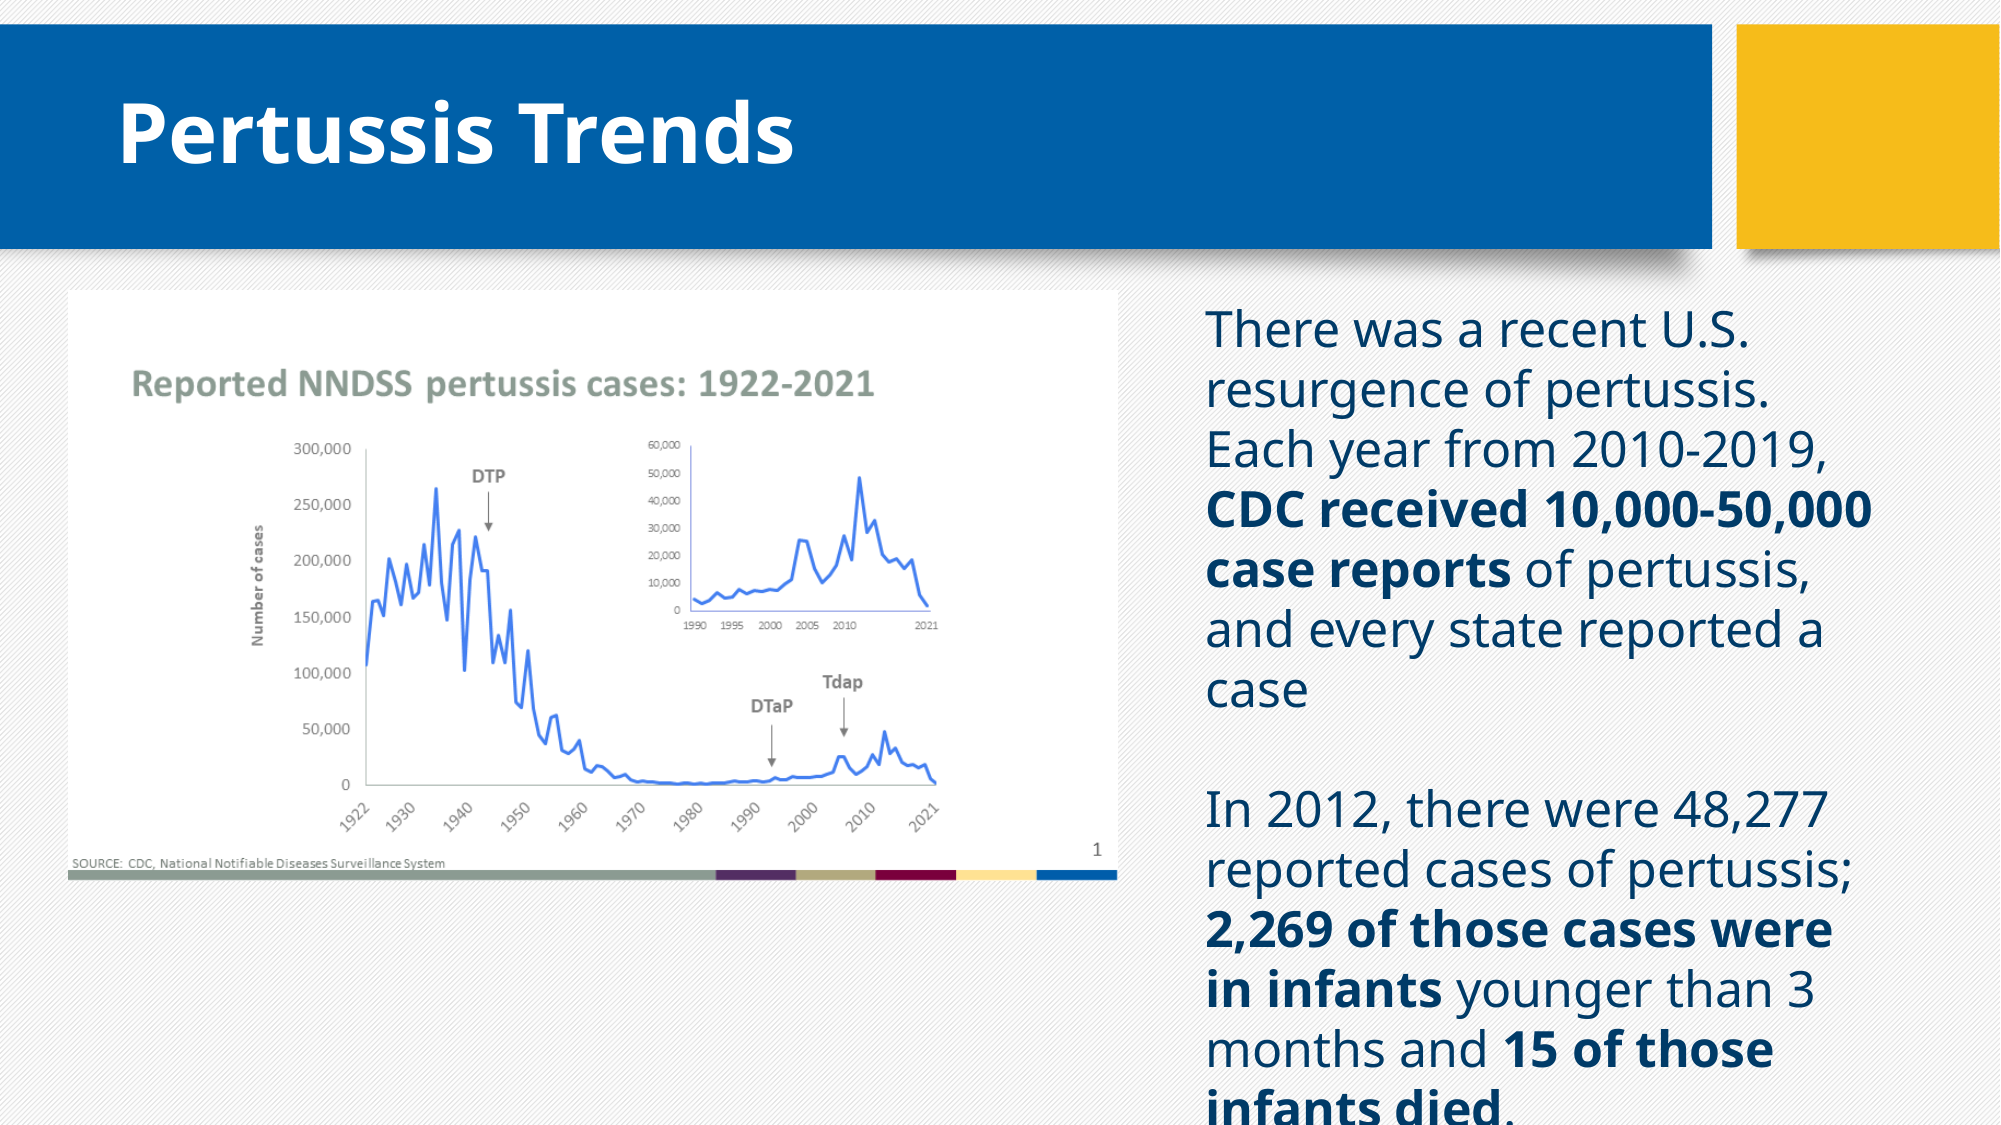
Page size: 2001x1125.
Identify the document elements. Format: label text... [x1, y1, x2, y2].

picture [1736, 249, 2000, 272]
picture [0, 249, 1713, 881]
title Pertussis Trends [101, 48, 1679, 226]
text_box There was a recent U.S. resurgence of pertussis. Each year from 2010-2019, CDC received 10,000-50,000 case reports of pertussis, and every state reported a case In 2012, there were 48,277 reported cases of pertussis; 2,269 of those cases were in infants younger than 3 months and 15 of those infants died. [1190, 290, 1899, 1125]
